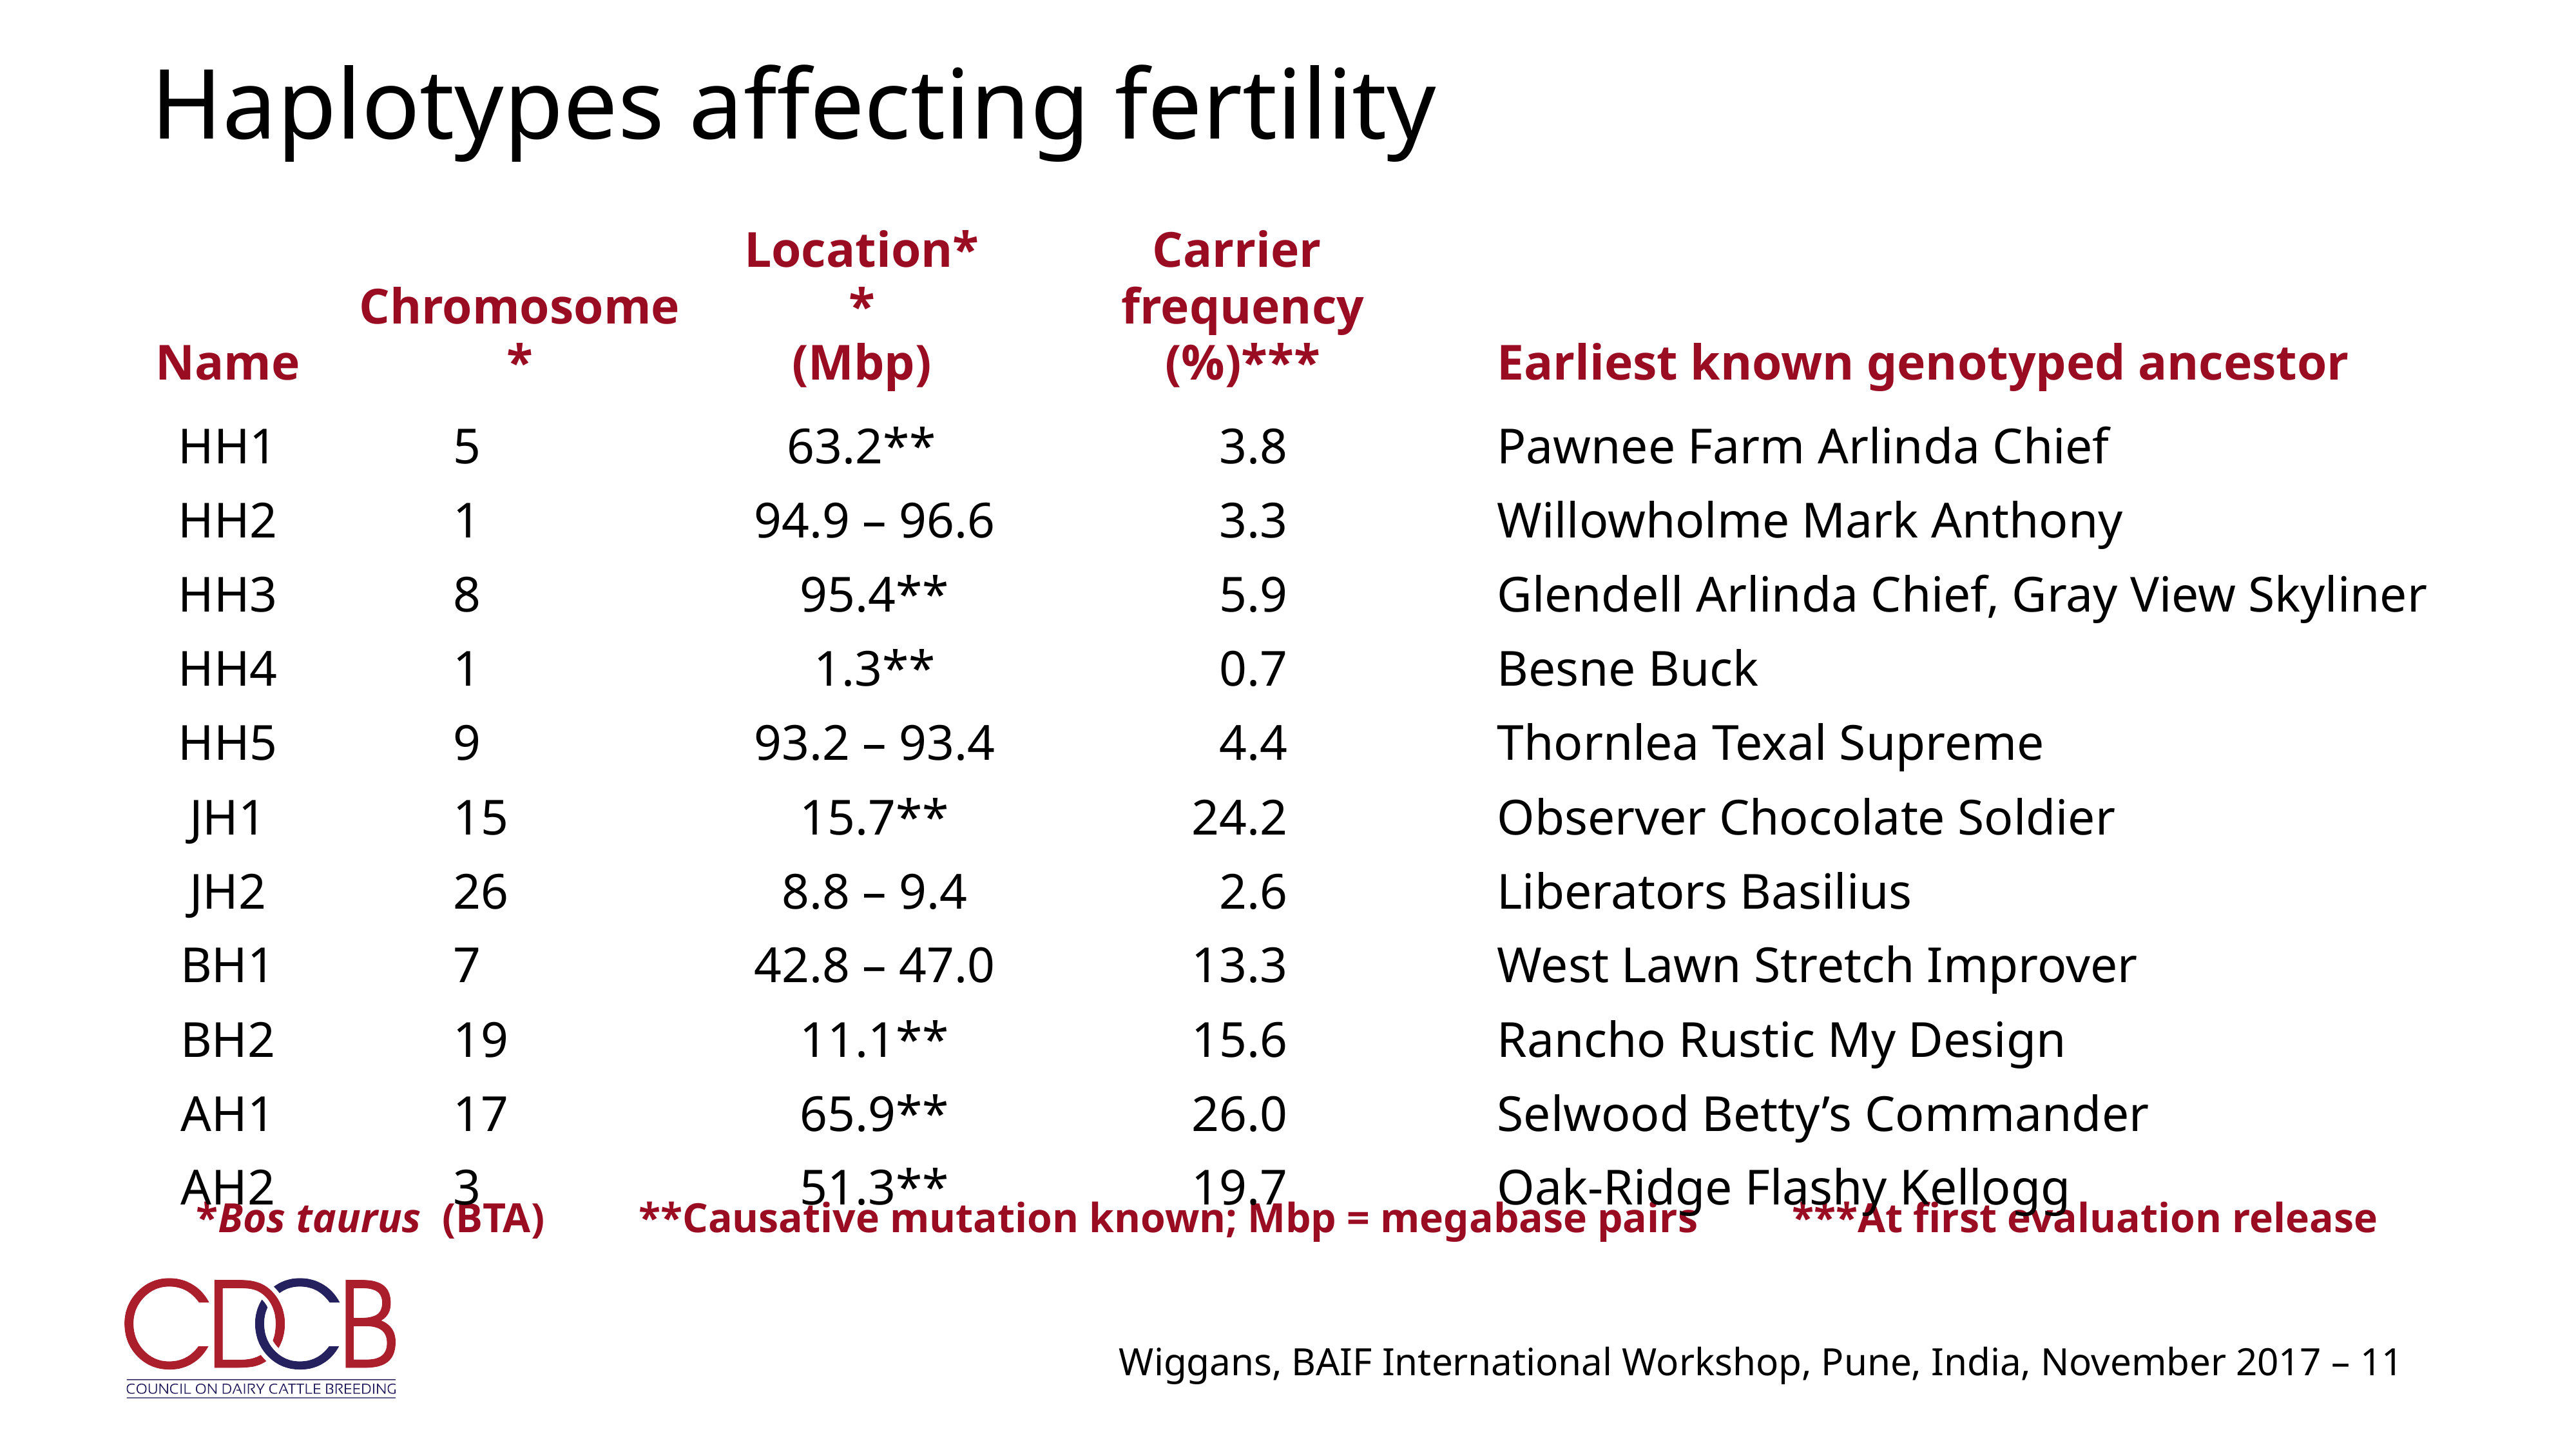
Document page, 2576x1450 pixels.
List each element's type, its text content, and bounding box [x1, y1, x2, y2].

table_cell 0.7 [1015, 636, 1471, 710]
table_cell 26 [331, 858, 709, 933]
table_cell 3.3 [1015, 488, 1471, 562]
table_cell 3.8 [1015, 404, 1471, 488]
table_cell AH1 [125, 1081, 331, 1155]
table_cell 95.4** [709, 562, 1015, 636]
table_cell Thornlea Texal Supreme [1471, 710, 2489, 784]
table_cell 24.2 [1015, 784, 1471, 858]
table_cell 1 [331, 488, 709, 562]
table_cell 1.3** [709, 636, 1015, 710]
table_cell Willowholme Mark Anthony [1471, 488, 2489, 562]
table_cell 15 [331, 784, 709, 858]
table_cell HH5 [125, 710, 331, 784]
table_cell Liberators Basilius [1471, 858, 2489, 933]
table_cell 17 [331, 1081, 709, 1155]
table_cell 15.7** [709, 784, 1015, 858]
table_cell HH4 [125, 636, 331, 710]
table_cell 94.9 – 96.6 [709, 488, 1015, 562]
table_cell BH1 [125, 933, 331, 1007]
table_cell 1 [331, 636, 709, 710]
text_box *Bos taurus (BTA) **Causative mutation known; Mbp = megabase pairs ***At first evaluation release [137, 1229, 2438, 1252]
table_cell HH1 [125, 404, 331, 488]
table_cell 13.3 [1015, 933, 1471, 1007]
table_cell Observer Chocolate Soldier [1471, 784, 2489, 858]
title Haplotypes affecting fertility [128, 38, 2446, 162]
table_cell Selwood Betty’s Commander [1471, 1081, 2489, 1155]
table_header Location** (Mbp) [709, 225, 1015, 404]
table_header Name [125, 225, 331, 404]
table_cell 15.6 [1015, 1007, 1471, 1081]
table_cell Pawnee Farm Arlinda Chief [1471, 404, 2489, 488]
table_cell 9 [331, 710, 709, 784]
table_cell 8 [331, 562, 709, 636]
table_cell 3 [331, 1155, 709, 1229]
table_cell West Lawn Stretch Improver [1471, 933, 2489, 1007]
table_cell 42.8 – 47.0 [709, 933, 1015, 1007]
table_cell JH1 [125, 784, 331, 858]
table_cell Besne Buck [1471, 636, 2489, 710]
table_cell 8.8 – 9.4 [709, 858, 1015, 933]
picture [106, 1229, 414, 1447]
table_cell Glendell Arlinda Chief, Gray View Skyliner [1471, 562, 2489, 636]
table_cell BH2 [125, 1007, 331, 1081]
table_cell HH2 [125, 488, 331, 562]
table_cell AH2 [125, 1155, 331, 1229]
table_header Carrier frequency (%)*** [1015, 225, 1471, 404]
table_cell 51.3** [709, 1155, 1015, 1229]
table_cell 19.7 [1015, 1155, 1471, 1229]
table_cell 7 [331, 933, 709, 1007]
table_cell 5.9 [1015, 562, 1471, 636]
table_cell 26.0 [1015, 1081, 1471, 1155]
table_cell 65.9** [709, 1081, 1015, 1155]
table_header Chromosome* [331, 225, 709, 404]
table_cell JH2 [125, 858, 331, 933]
table_cell Rancho Rustic My Design [1471, 1007, 2489, 1081]
table_cell 63.2** [709, 404, 1015, 488]
table_cell 93.2 – 93.4 [709, 710, 1015, 784]
table_header Earliest known genotyped ancestor [1471, 225, 2489, 404]
table_cell 11.1** [709, 1007, 1015, 1081]
table_cell 2.6 [1015, 858, 1471, 933]
table_cell 5 [331, 404, 709, 488]
table_cell 19 [331, 1007, 709, 1081]
table_cell HH3 [125, 562, 331, 636]
table_cell Oak-Ridge Flashy Kellogg [1471, 1155, 2489, 1229]
table_cell 4.4 [1015, 710, 1471, 784]
